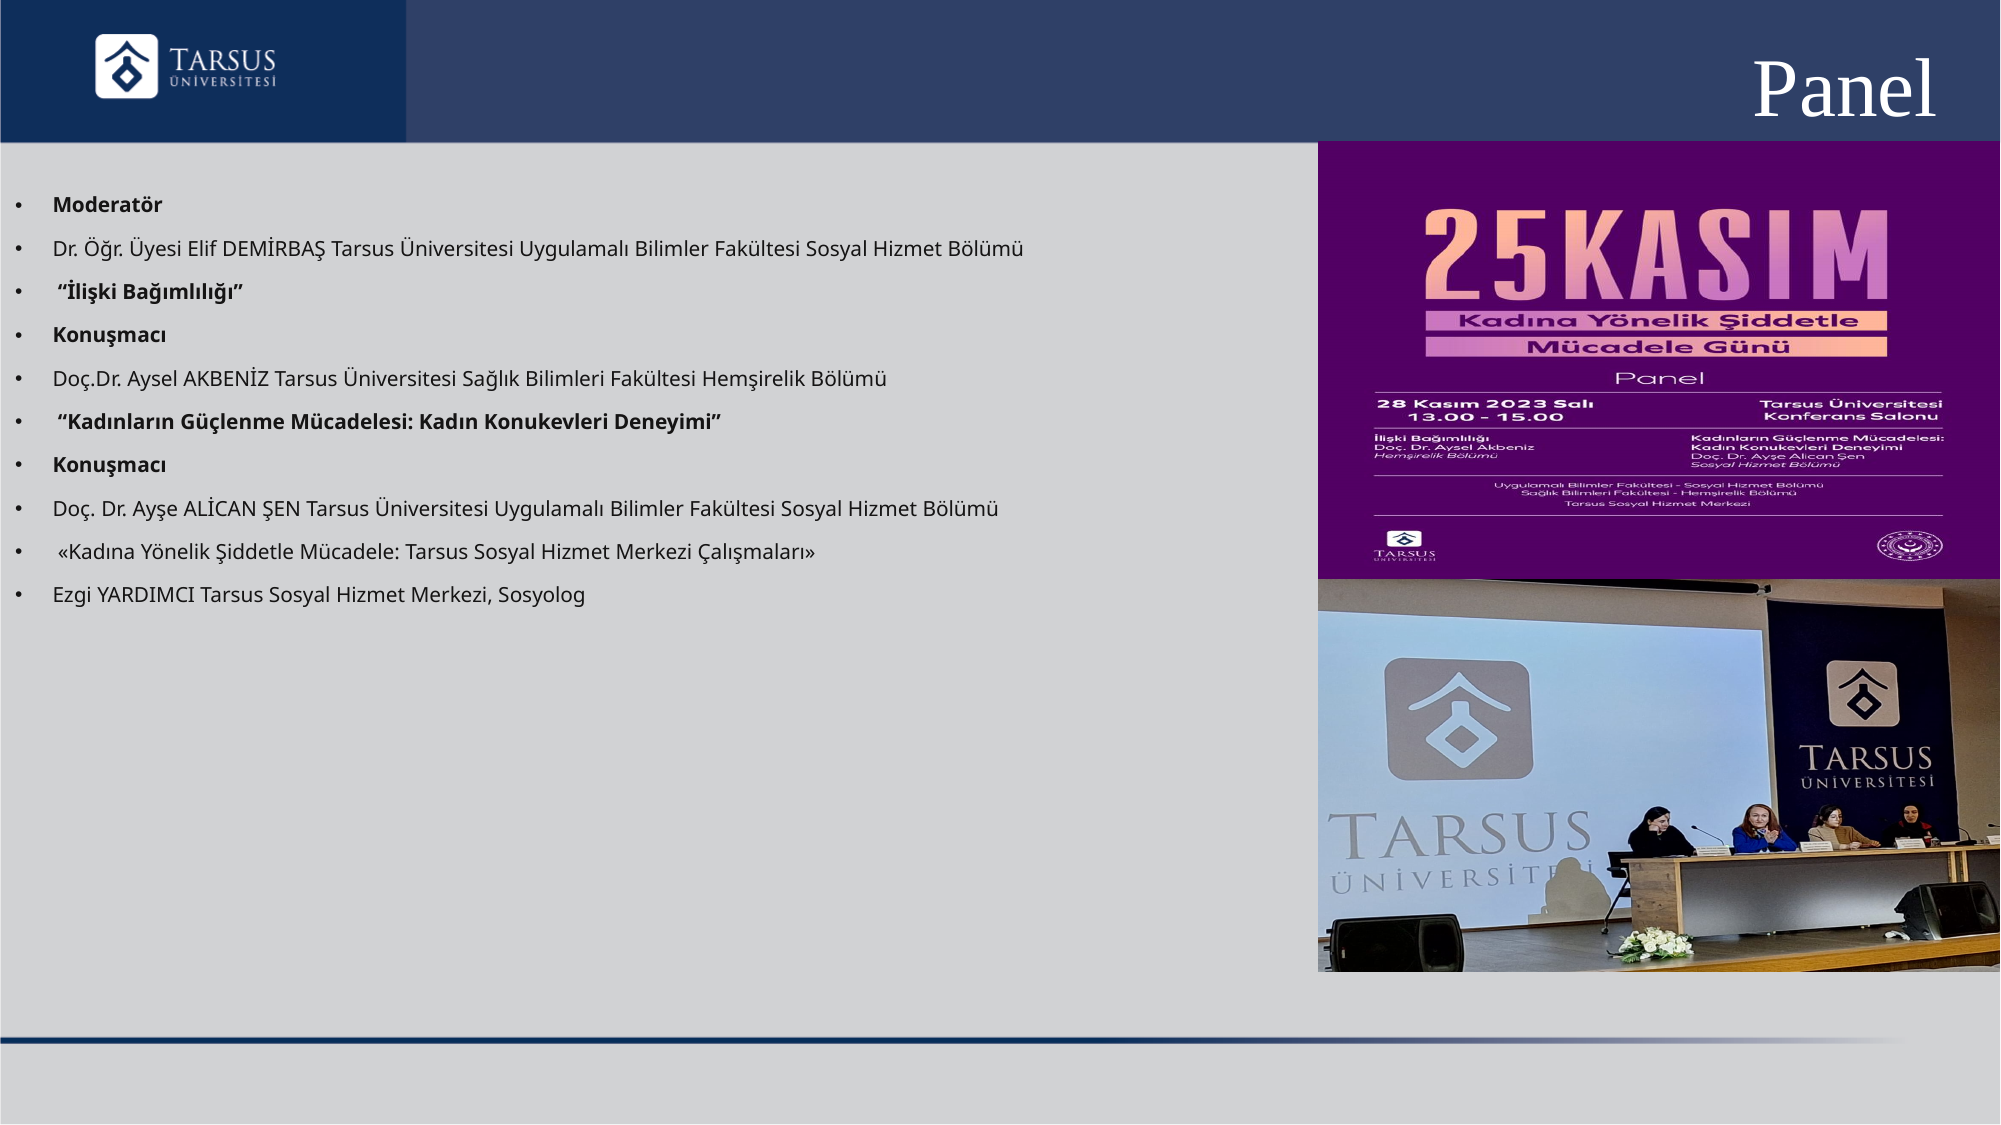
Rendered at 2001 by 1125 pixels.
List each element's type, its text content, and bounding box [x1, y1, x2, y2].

picture [0, 0, 2001, 1125]
text_box Panel [477, 25, 1953, 141]
list Moderatör Dr. Öğr. Üyesi Elif DEMİRBAŞ Tarsus Üniversitesi Uygulamalı Bilimler Fakültesi Sosyal Hizmet Bölümü “İlişki Bağımlılığı” Konuşmacı Doç.Dr. Aysel AKBENİZ Tarsus Üniversitesi Sağlık Bilimleri Fakültesi Hemşirelik Bölümü “Kadınların Güçlenme Mücadelesi: Kadın Konukevleri Deneyimi” Konuşmacı Doç. Dr. Ayşe ALİCAN ŞEN Tarsus Üniversitesi Uygulamalı Bilimler Fakültesi Sosyal Hizmet Bölümü «Kadına Yönelik Şiddetle Mücadele: Tarsus Sosyal Hizmet Merkezi Çalışmaları» Ezgi YARDIMCI Tarsus Sosyal Hizmet Merkezi, Sosyolog [0, 141, 1238, 1047]
